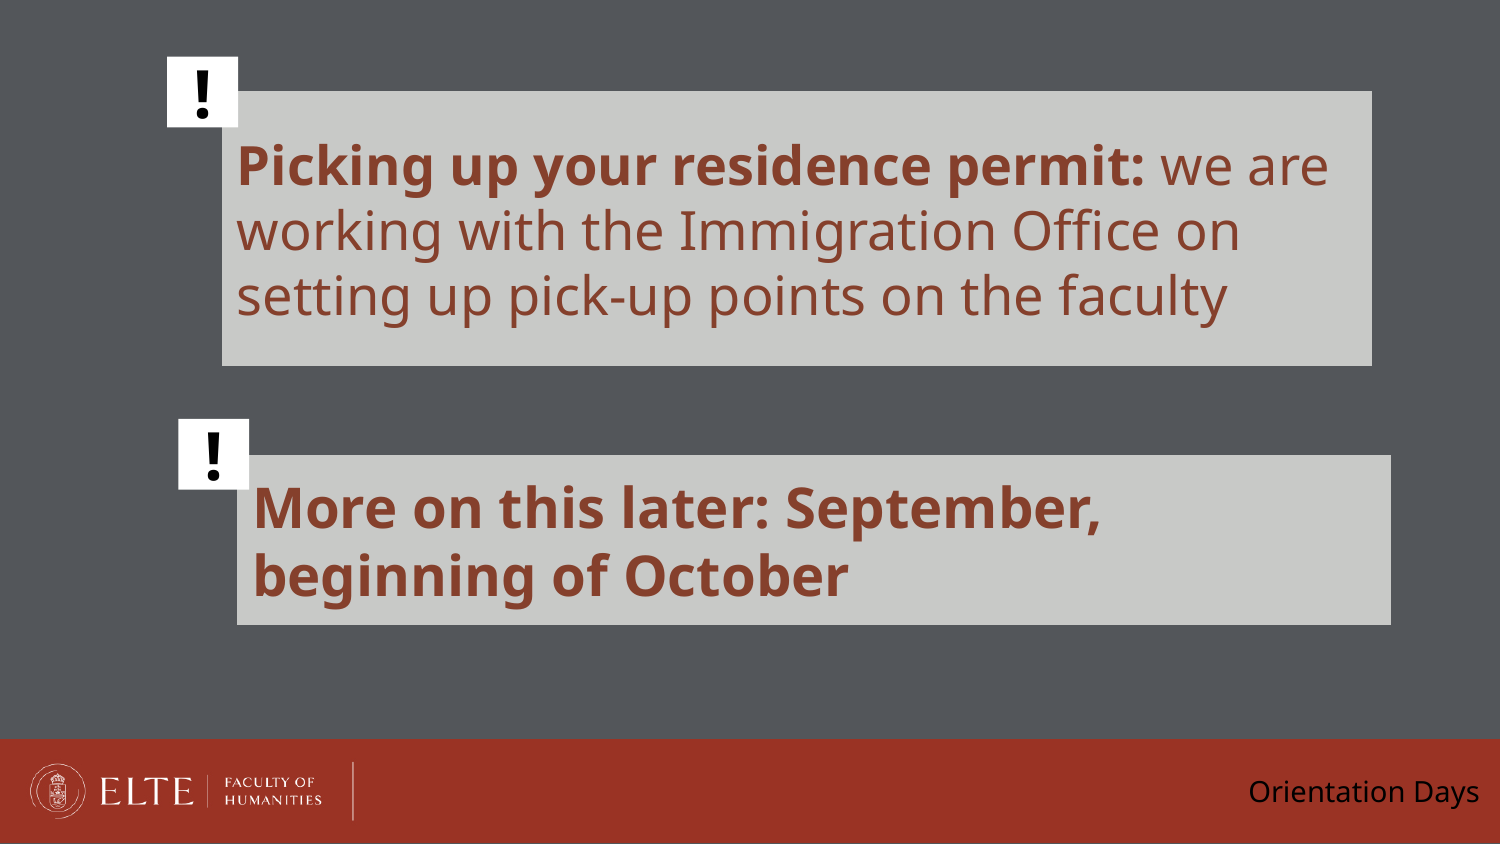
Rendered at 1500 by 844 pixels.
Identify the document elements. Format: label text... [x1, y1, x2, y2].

text_box ! [176, 417, 251, 492]
text_box Picking up your residence permit: we are working with the Immigration Office on setting up pick-up points on the faculty [219, 89, 1374, 368]
picture [0, 739, 1500, 844]
text_box ! [165, 54, 240, 129]
text_box More on this later: September, beginning of October [235, 452, 1393, 627]
